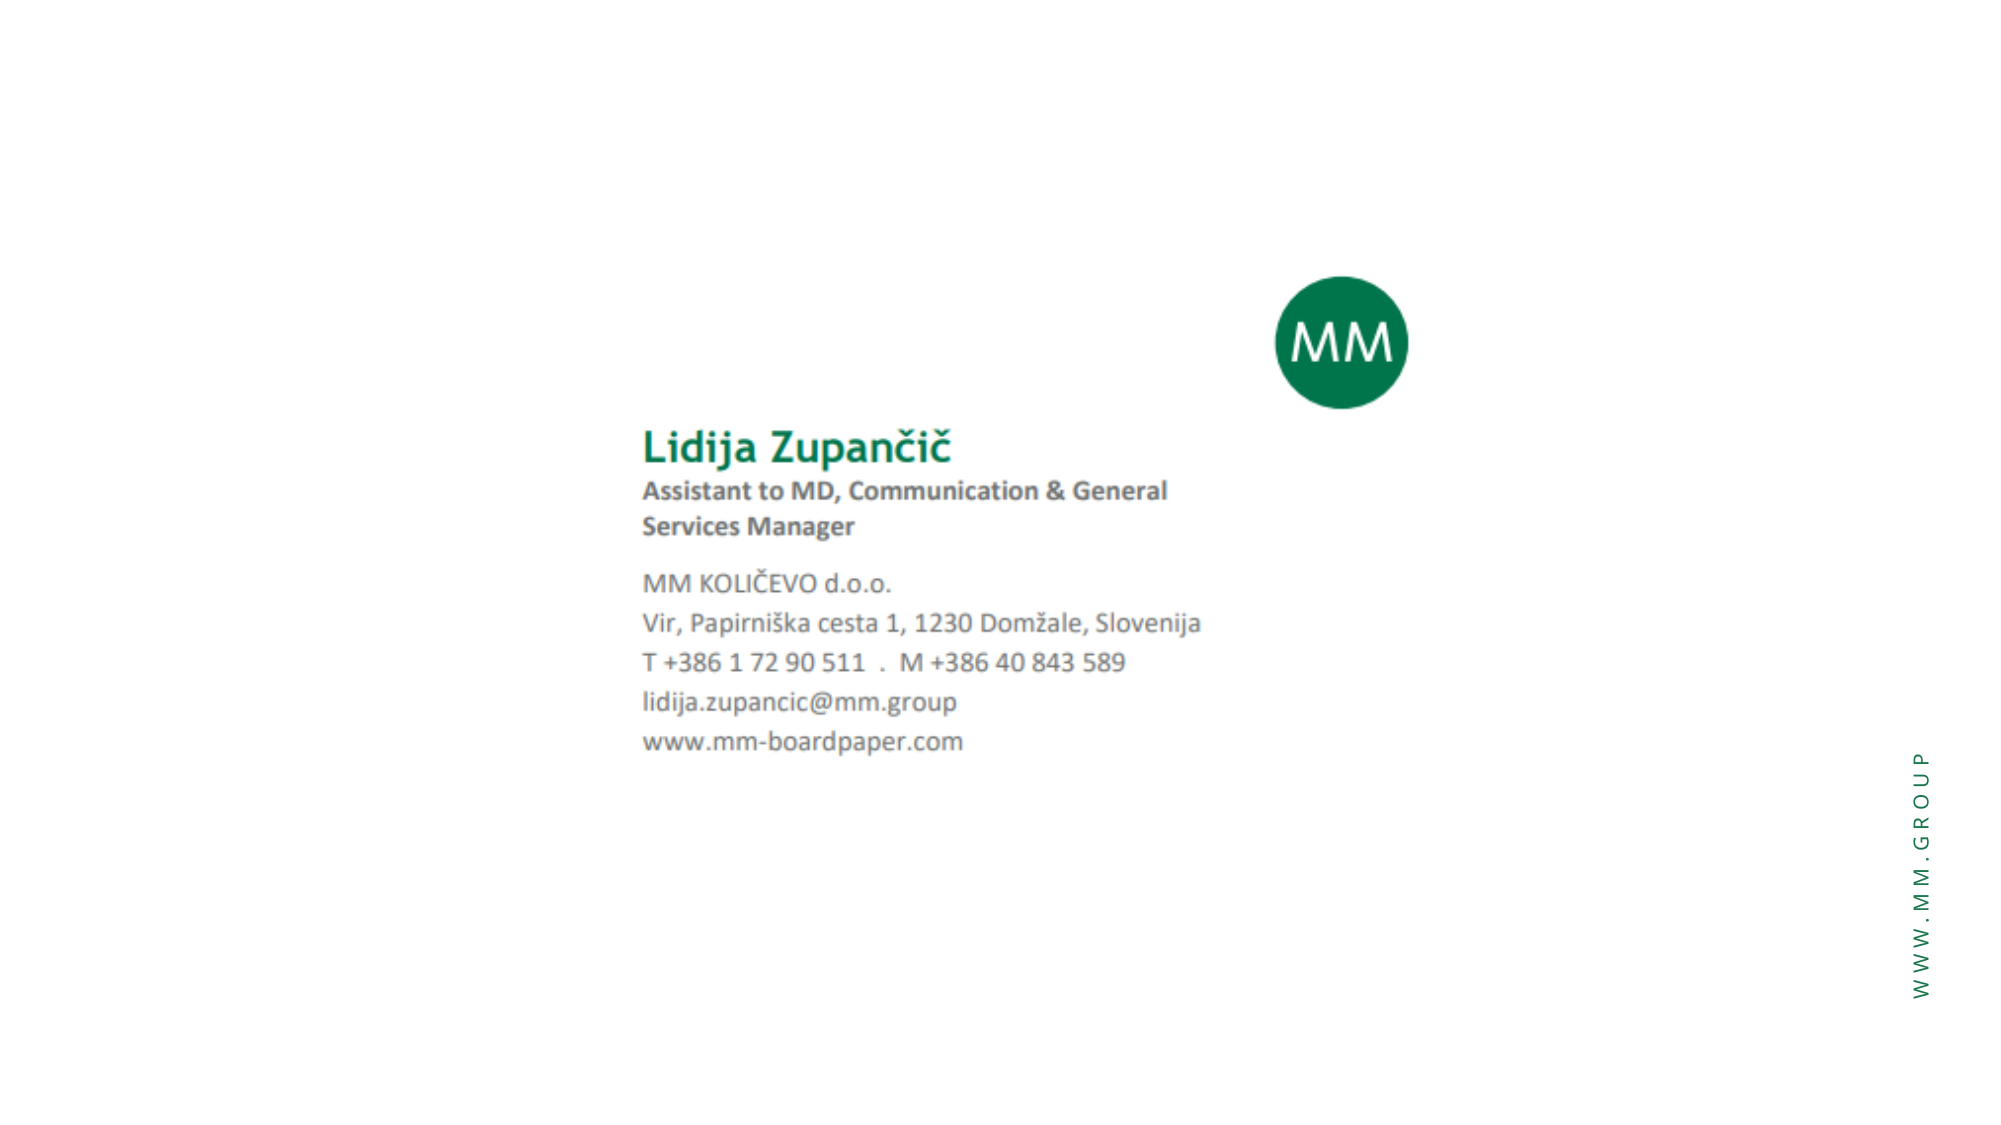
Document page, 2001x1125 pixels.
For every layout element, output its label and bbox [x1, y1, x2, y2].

picture [577, 220, 1466, 802]
